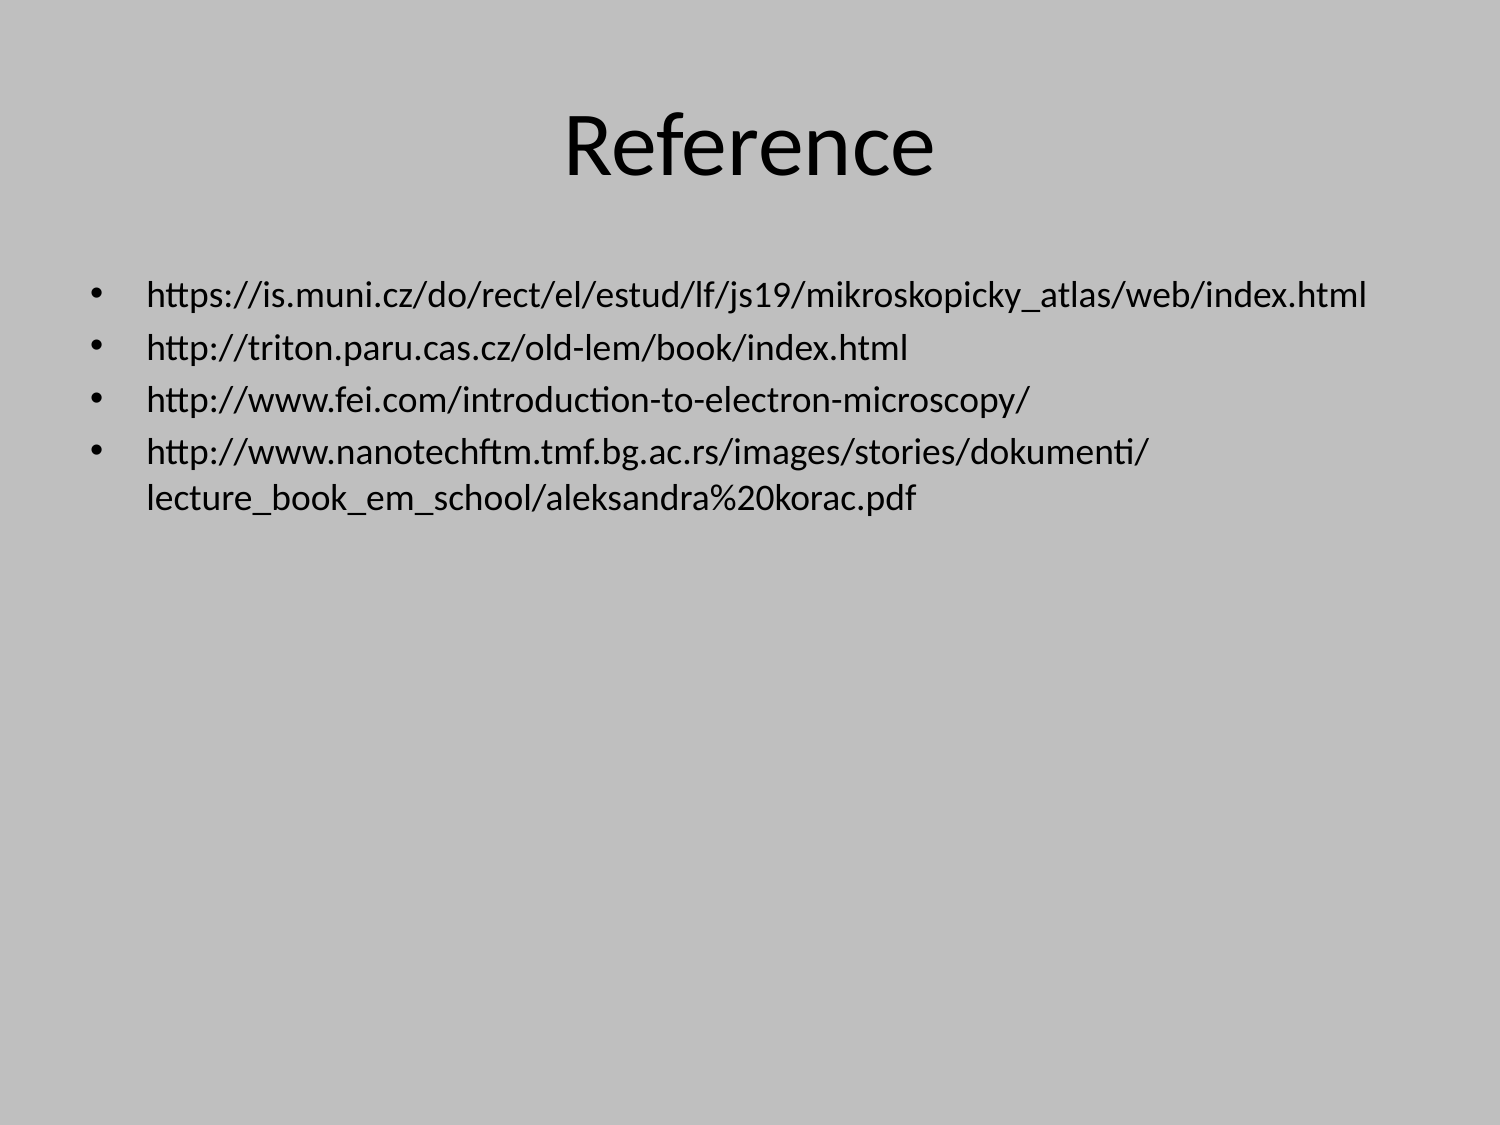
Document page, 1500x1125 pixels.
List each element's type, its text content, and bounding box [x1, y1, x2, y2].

title Reference [75, 45, 1425, 233]
list https://is.muni.cz/do/rect/el/estud/lf/js19/mikroskopicky_atlas/web/index.html http://triton.paru.cas.cz/old-lem/book/index.html http://www.fei.com/introduction-to-electron-microscopy/ http://www.nanotechftm.tmf.bg.ac.rs/images/stories/dokumenti/lecture_book_em_school/aleksandra%20korac.pdf [75, 262, 1425, 1005]
